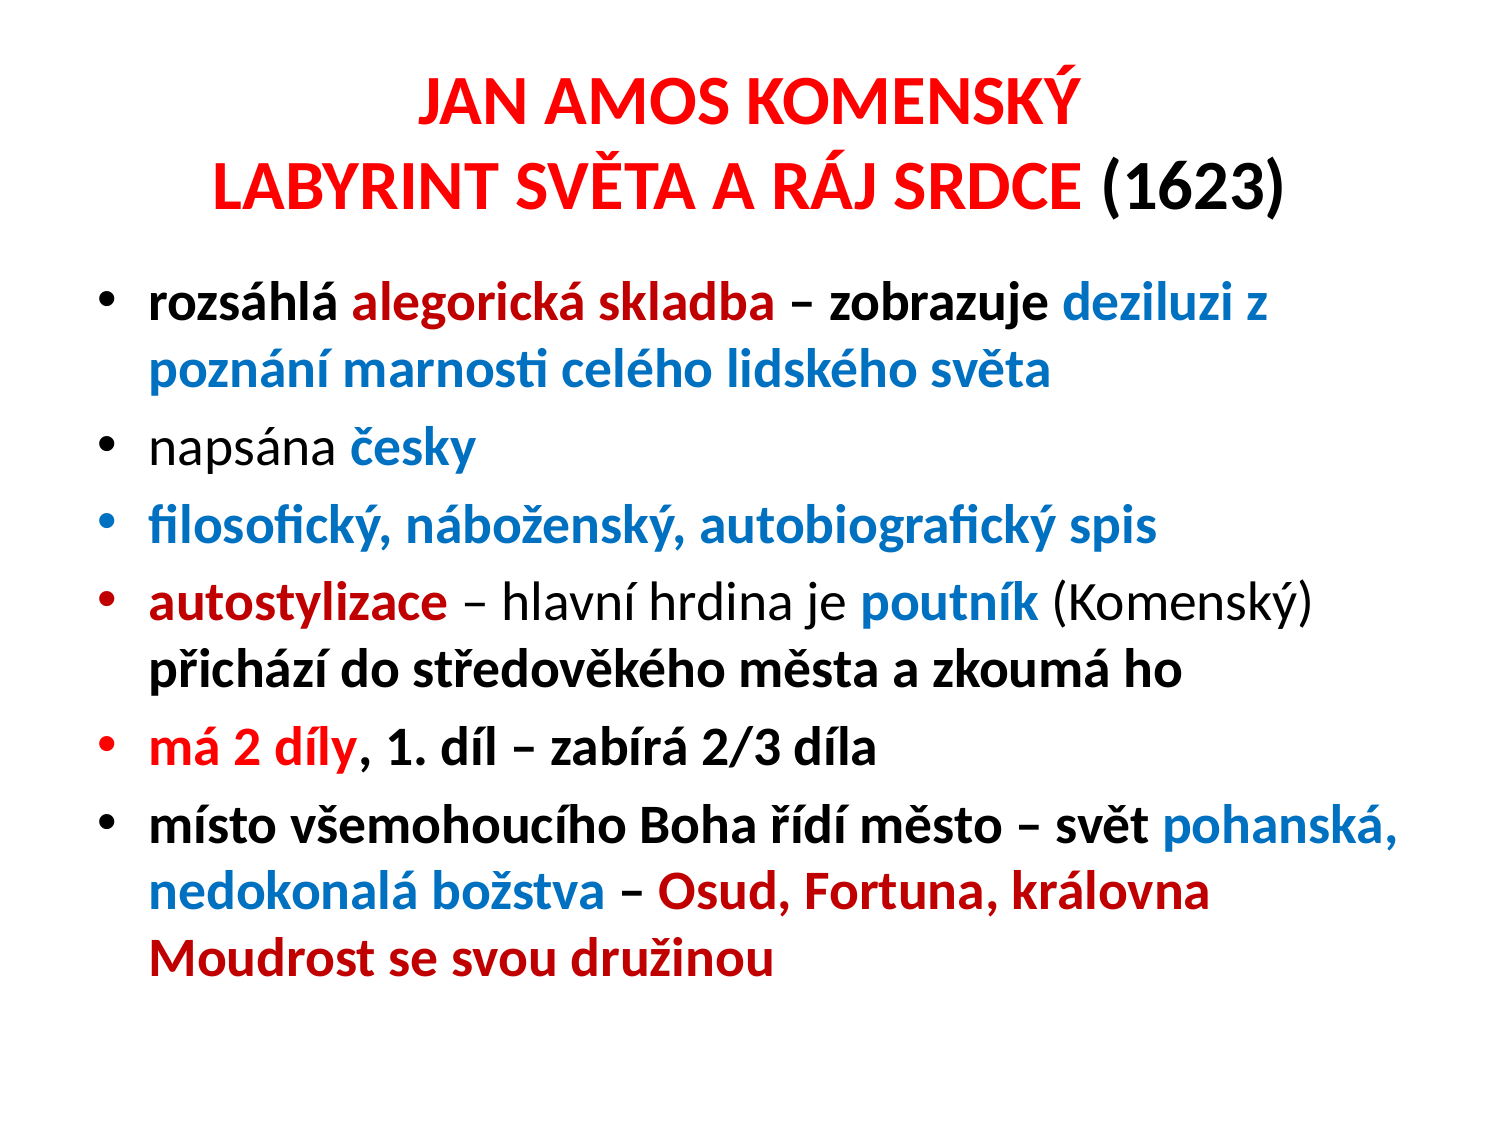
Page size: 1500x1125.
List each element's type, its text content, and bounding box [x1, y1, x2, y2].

title JAN AMOS KOMENSKÝ LABYRINT SVĚTA A RÁJ SRDCE (1623) [75, 45, 1425, 233]
list rozsáhlá alegorická skladba – zobrazuje deziluzi z poznání marnosti celého lidského světa napsána česky filosofický, náboženský, autobiografický spis autostylizace – hlavní hrdina je poutník (Komenský) přichází do středověkého města a zkoumá ho má 2 díly, 1. díl – zabírá 2/3 díla místo všemohoucího Boha řídí město – svět pohanská, nedokonalá božstva – Osud, Fortuna, královna Moudrost se svou družinou [82, 257, 1432, 1001]
